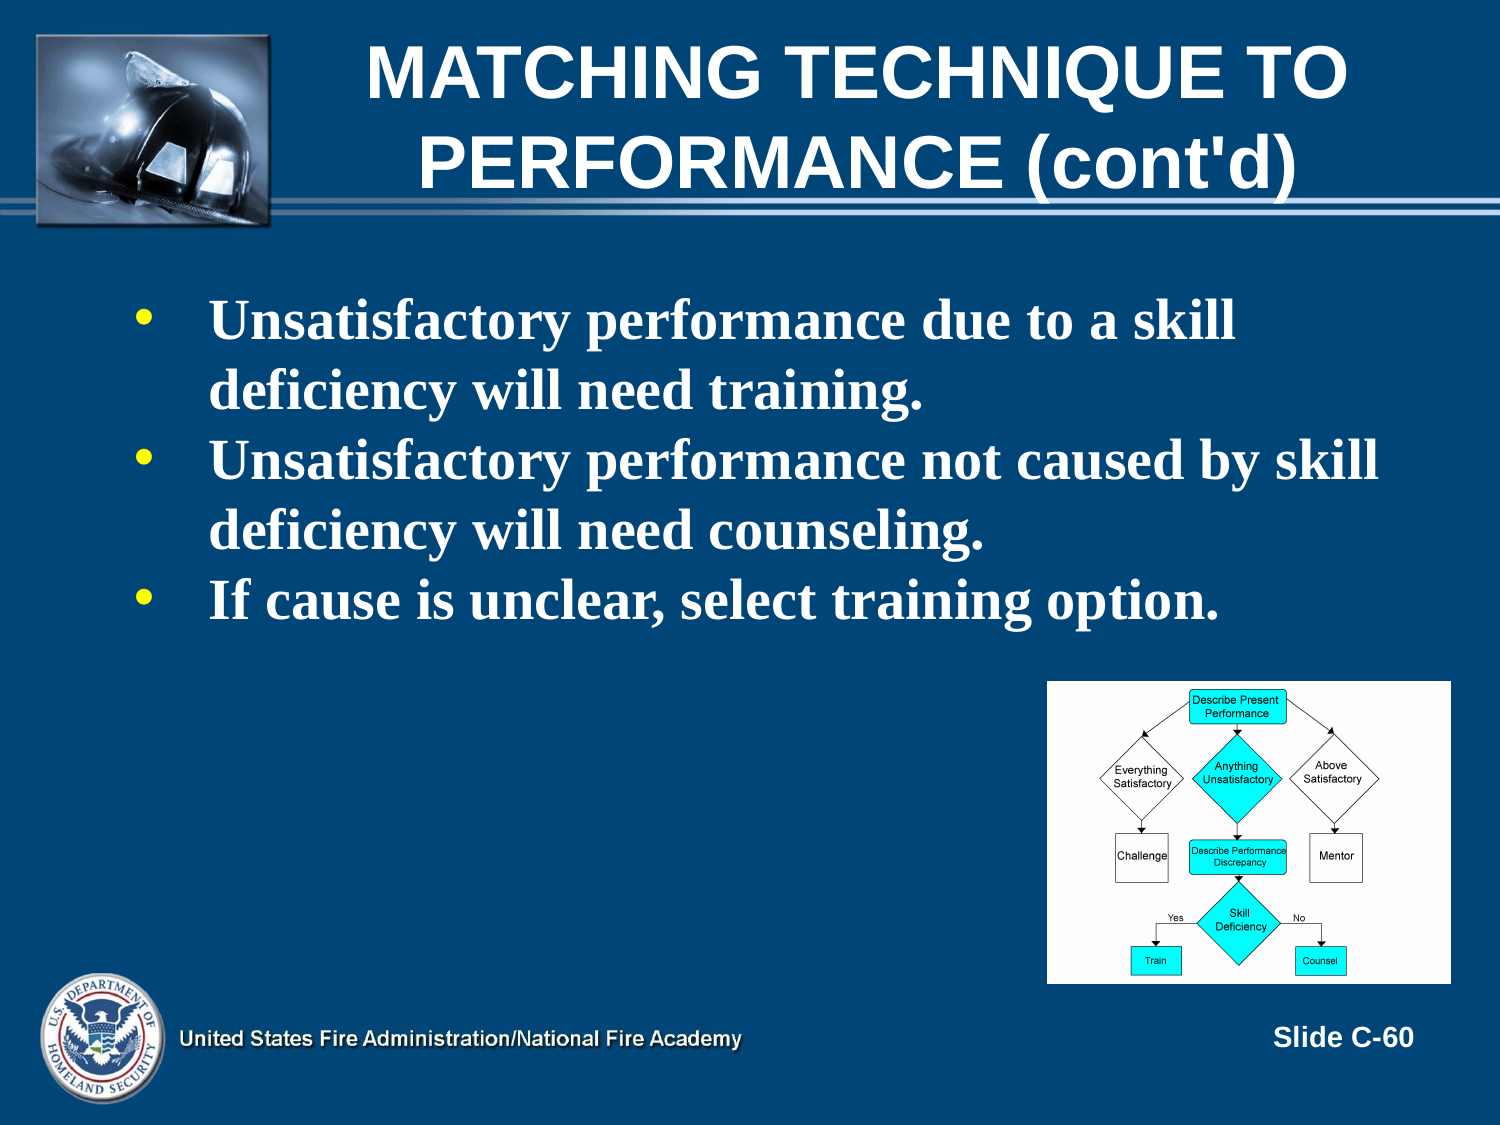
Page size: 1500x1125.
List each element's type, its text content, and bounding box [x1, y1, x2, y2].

title Matching Technique to Performance (cont'd) [295, 20, 1421, 209]
picture [0, 0, 1500, 1125]
slide_number Slide C-60 [1116, 1010, 1430, 1087]
list Unsatisfactory performance due to a skill deficiency will need training. Unsatisfactory performance not caused by skill deficiency will need counseling. If cause is unclear, select training option. [118, 273, 1430, 949]
